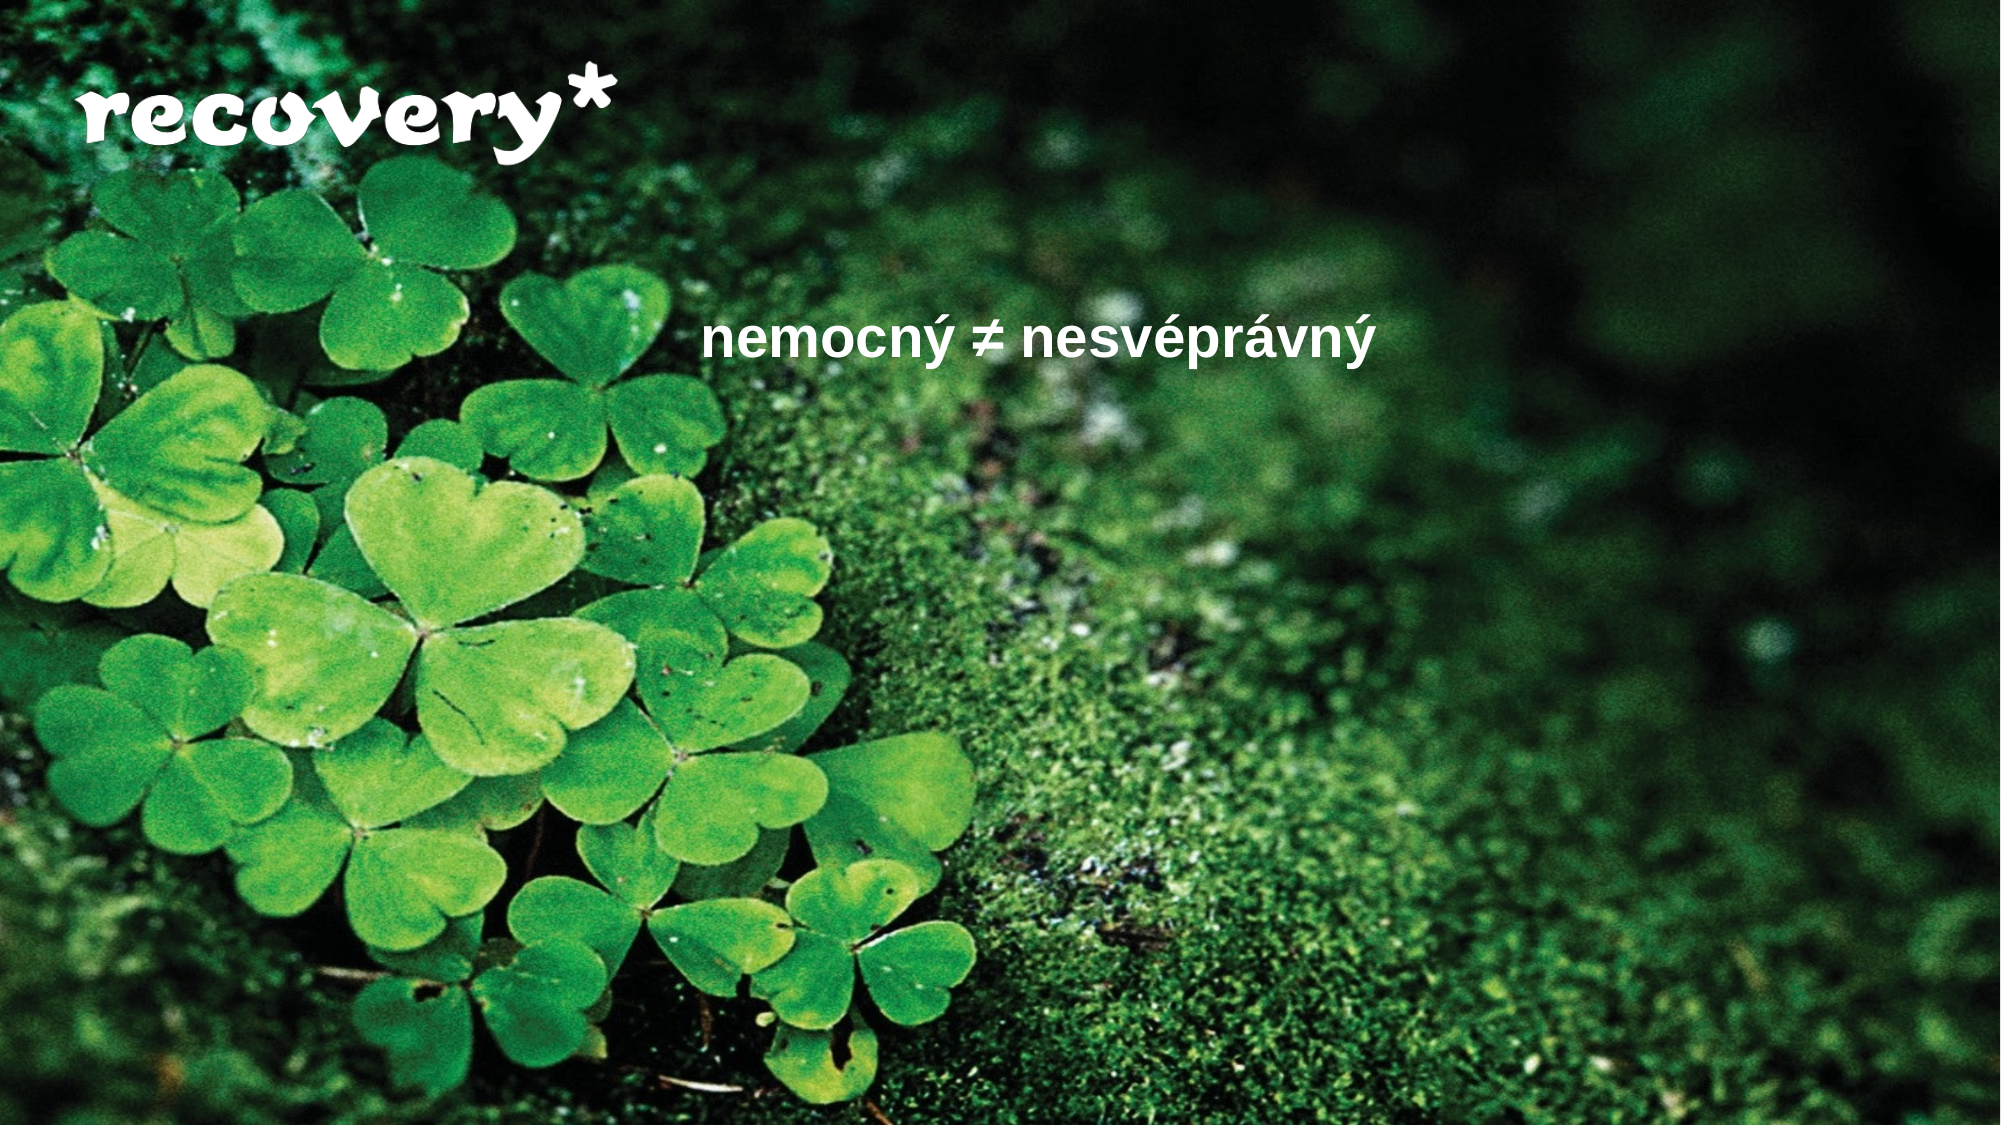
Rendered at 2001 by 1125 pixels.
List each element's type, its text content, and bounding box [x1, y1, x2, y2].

list nemocný ≠ nesvéprávný [685, 299, 1863, 1014]
picture [0, 0, 2001, 1125]
